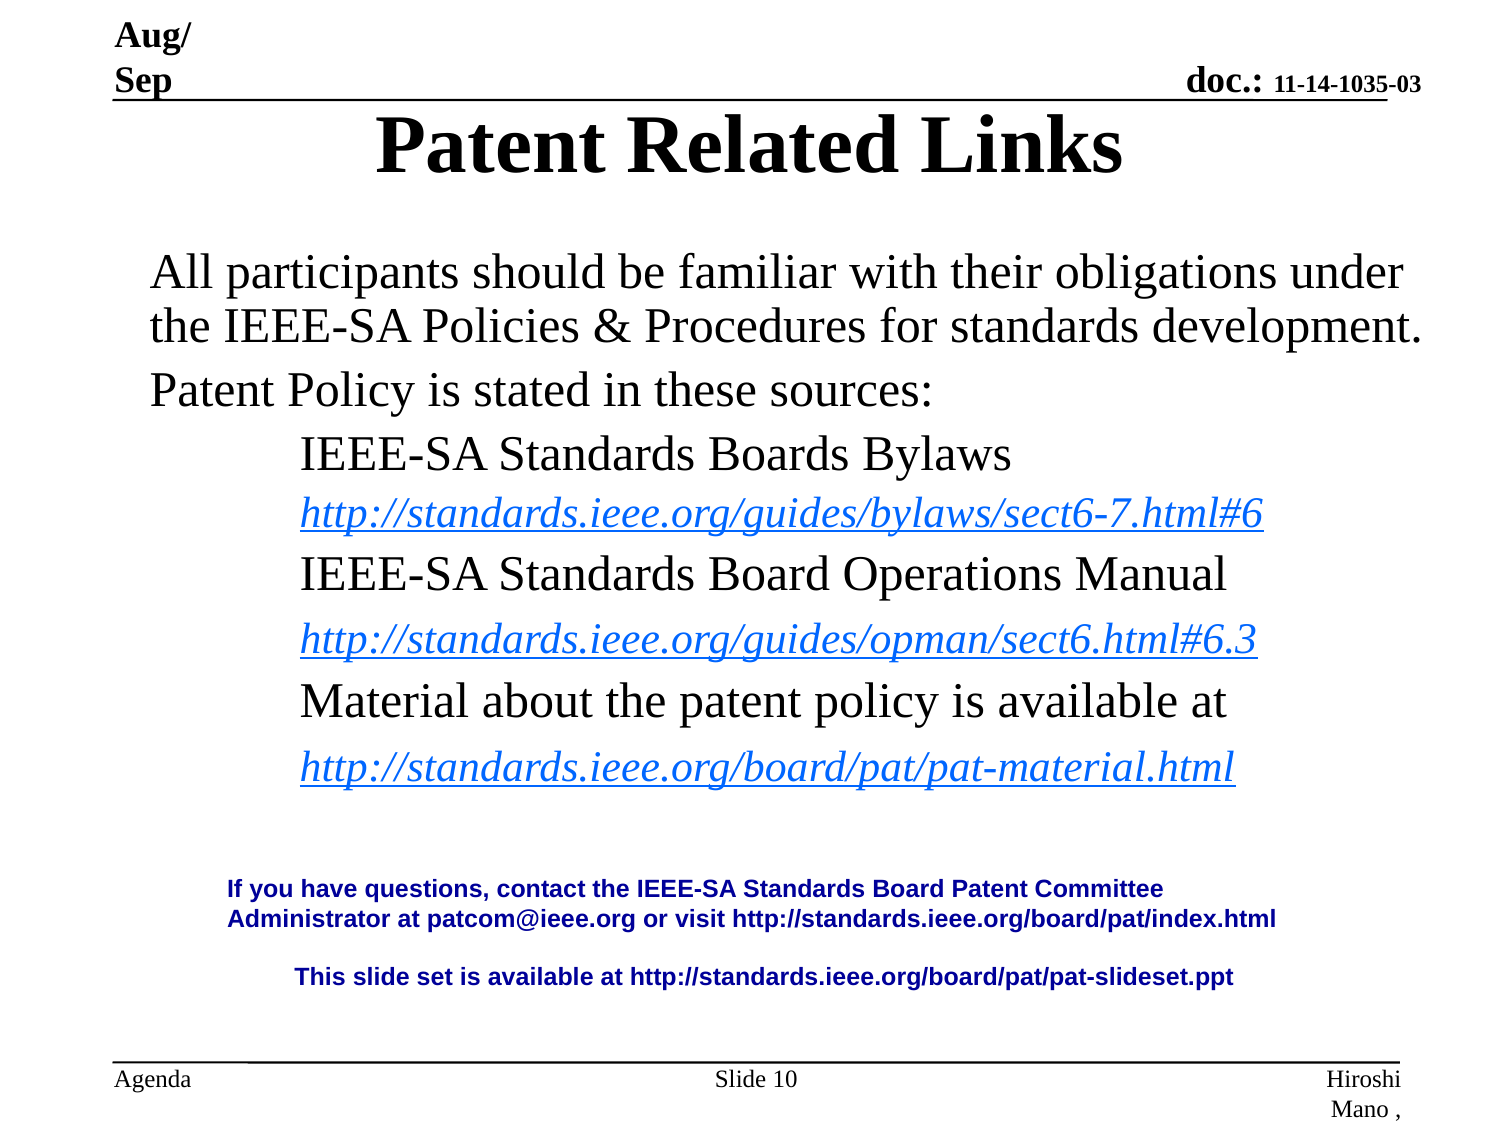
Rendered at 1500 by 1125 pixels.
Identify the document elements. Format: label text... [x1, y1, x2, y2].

title Patent Related Links [74, 44, 1426, 233]
list All participants should be familiar with their obligations under the IEEE-SA Policies & Procedures for standards development. Patent Policy is stated in these sources: IEEE-SA Standards Boards Bylaws http://standards.ieee.org/guides/bylaws/sect6-7.html#6 IEEE-SA Standards Board Operations Manual http://standards.ieee.org/guides/opman/sect6.html#6.3 Material about the patent policy is available at http://standards.ieee.org/board/pat/pat-material.html [12, 237, 1488, 876]
slide_number Slide 10 [712, 1061, 800, 1093]
footer Hiroshi Mano , Koden-TI [1324, 1061, 1402, 1093]
text_box If you have questions, contact the IEEE-SA Standards Board Patent Committee Administrator at patcom@ieee.org or visit http://standards.ieee.org/board/pat/index.html This slide set is available at http://standards.ieee.org/board/pat/pat-slideset.ppt [212, 865, 1325, 998]
slide_number Aug/Sep [114, 54, 245, 101]
